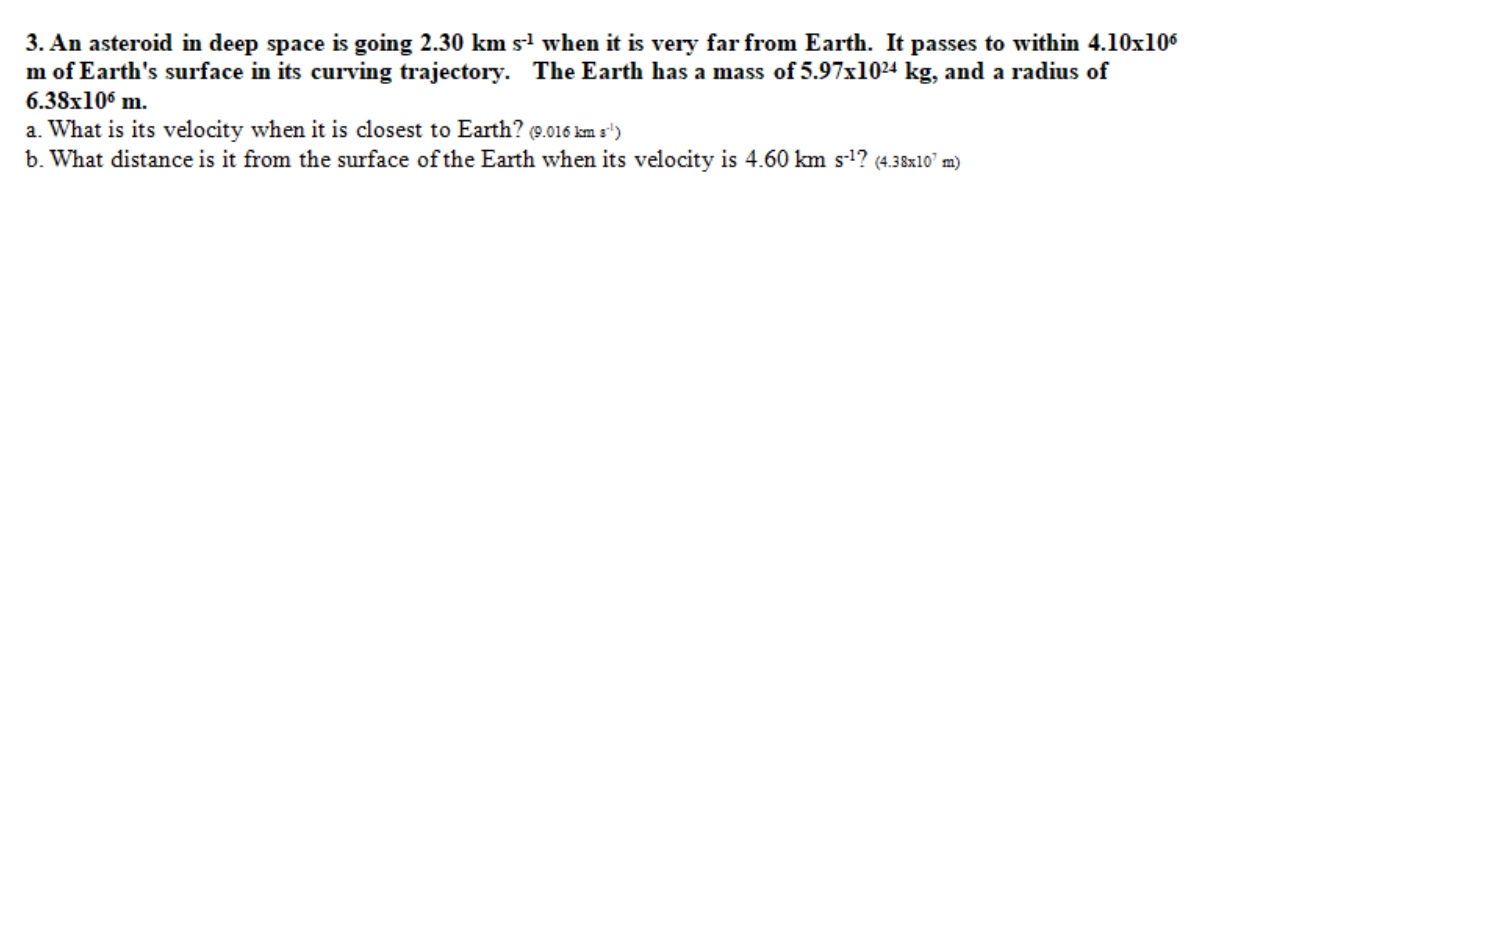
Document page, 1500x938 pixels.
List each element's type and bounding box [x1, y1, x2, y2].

picture [12, 18, 1207, 194]
